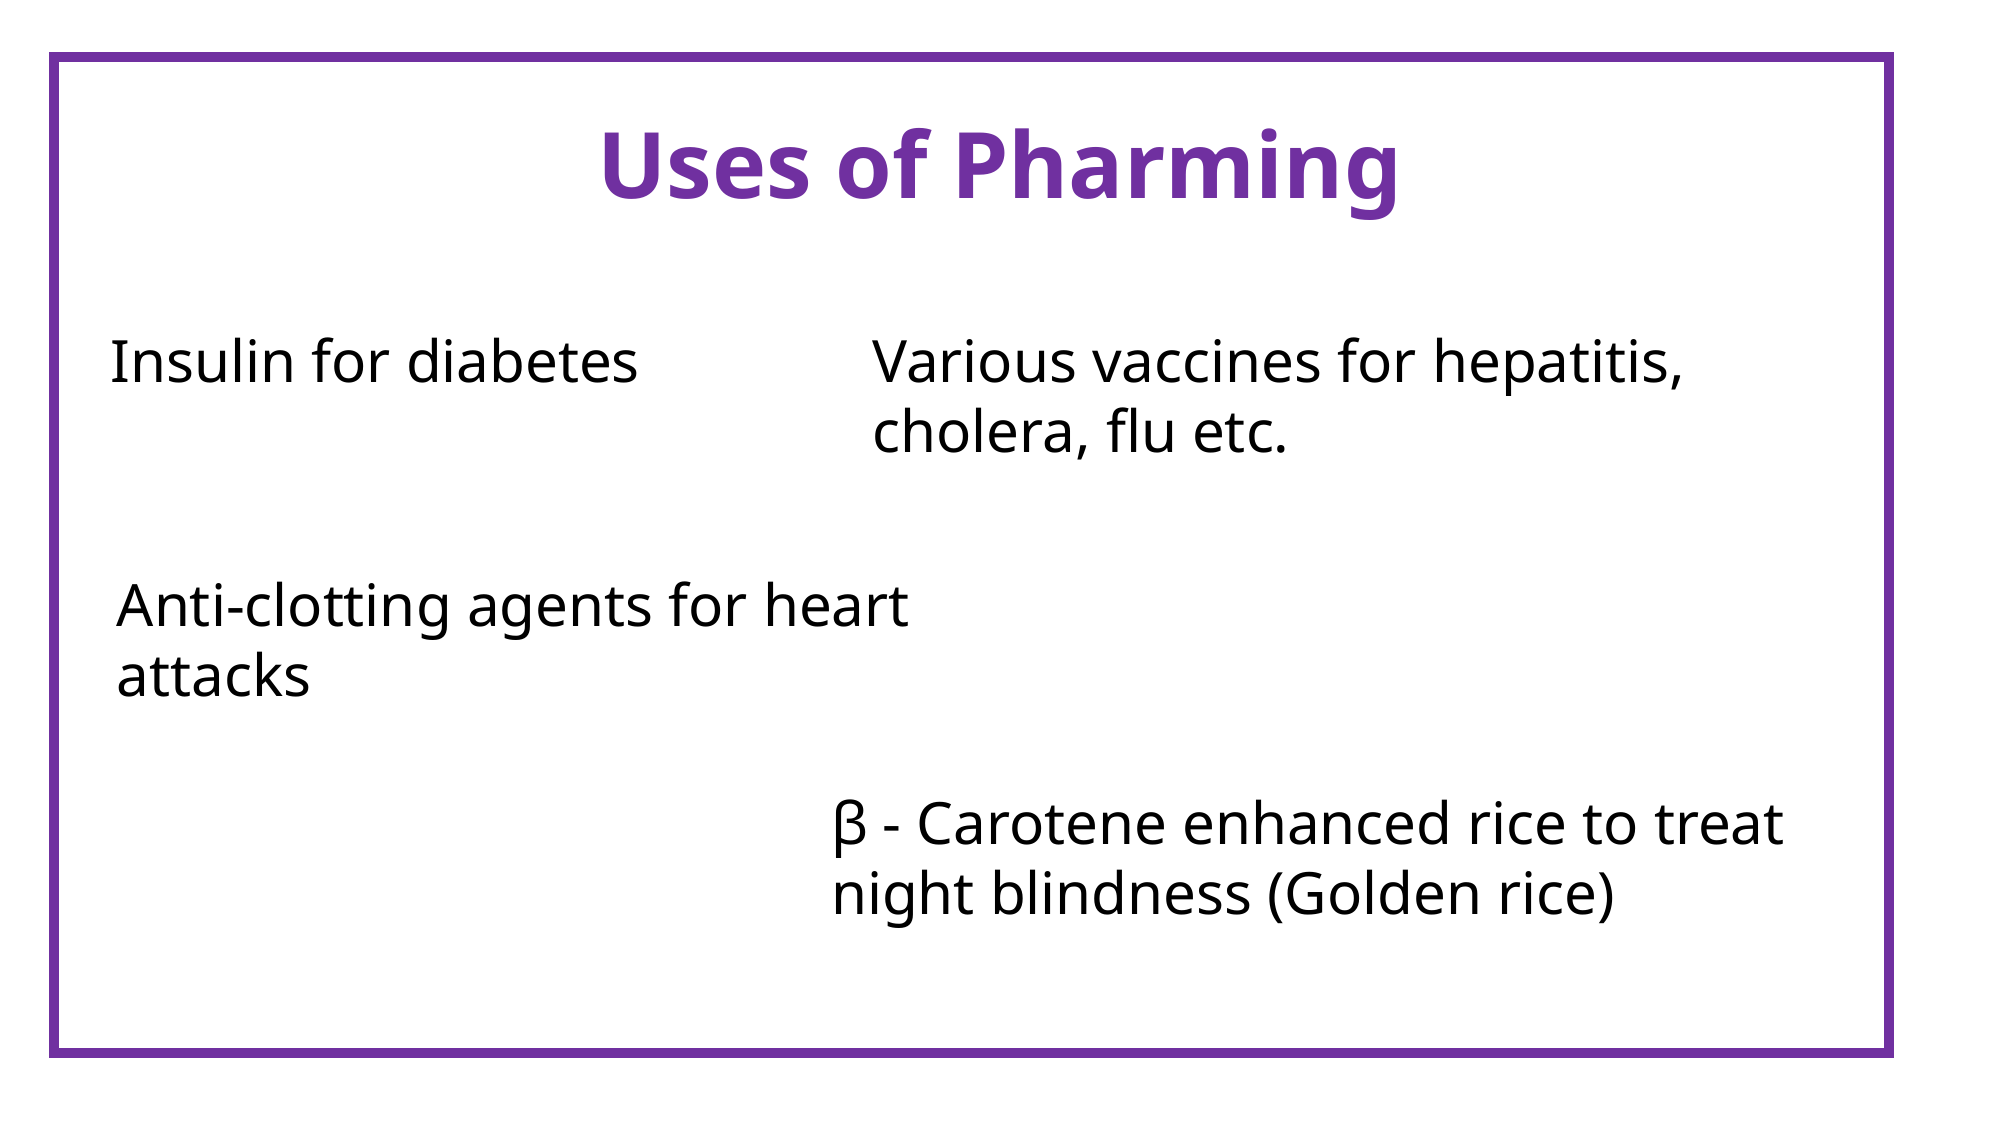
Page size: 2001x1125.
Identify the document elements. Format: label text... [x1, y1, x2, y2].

text_box β - Carotene enhanced rice to treat night blindness (Golden rice) [816, 778, 1817, 934]
text_box Insulin for diabetes [96, 316, 656, 402]
text_box Various vaccines for hepatitis, cholera, flu etc. [857, 316, 1858, 472]
text_box Anti-clotting agents for heart attacks [102, 561, 1103, 716]
text_box [53, 56, 1890, 1054]
